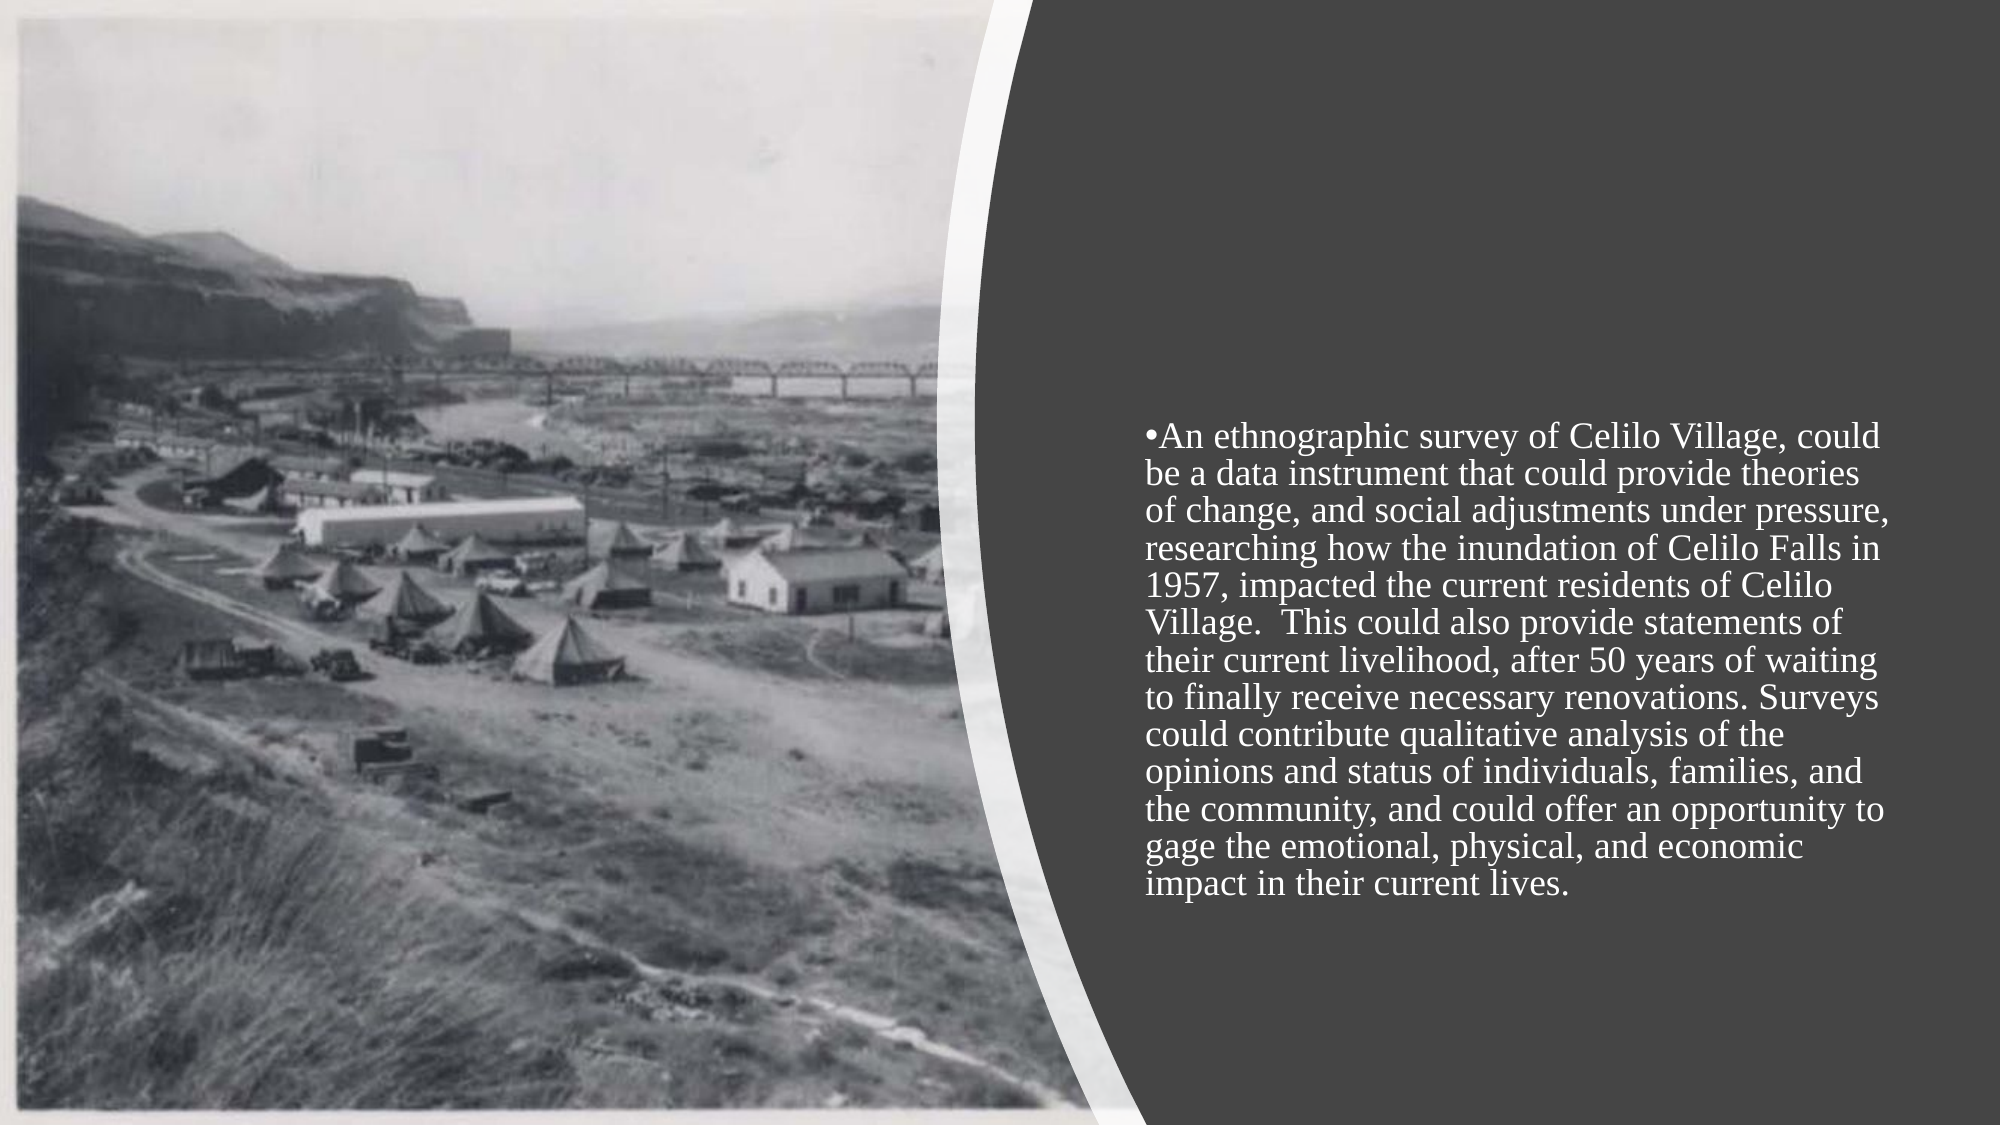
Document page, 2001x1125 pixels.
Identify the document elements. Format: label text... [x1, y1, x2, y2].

text_box An ethnographic survey of Celilo Village, could be a data instrument that could provide theories of change, and social adjustments under pressure, researching how the inundation of Celilo Falls in 1957, impacted the current residents of Celilo Village. This could also provide statements of their current livelihood, after 50 years of waiting to finally receive necessary renovations. Surveys could contribute qualitative analysis of the opinions and status of individuals, families, and the community, and could offer an opportunity to gage the emotional, physical, and economic impact in their current lives. [1150, 326, 1907, 993]
text_box [1150, 0, 2000, 1125]
picture [0, 0, 1150, 1125]
